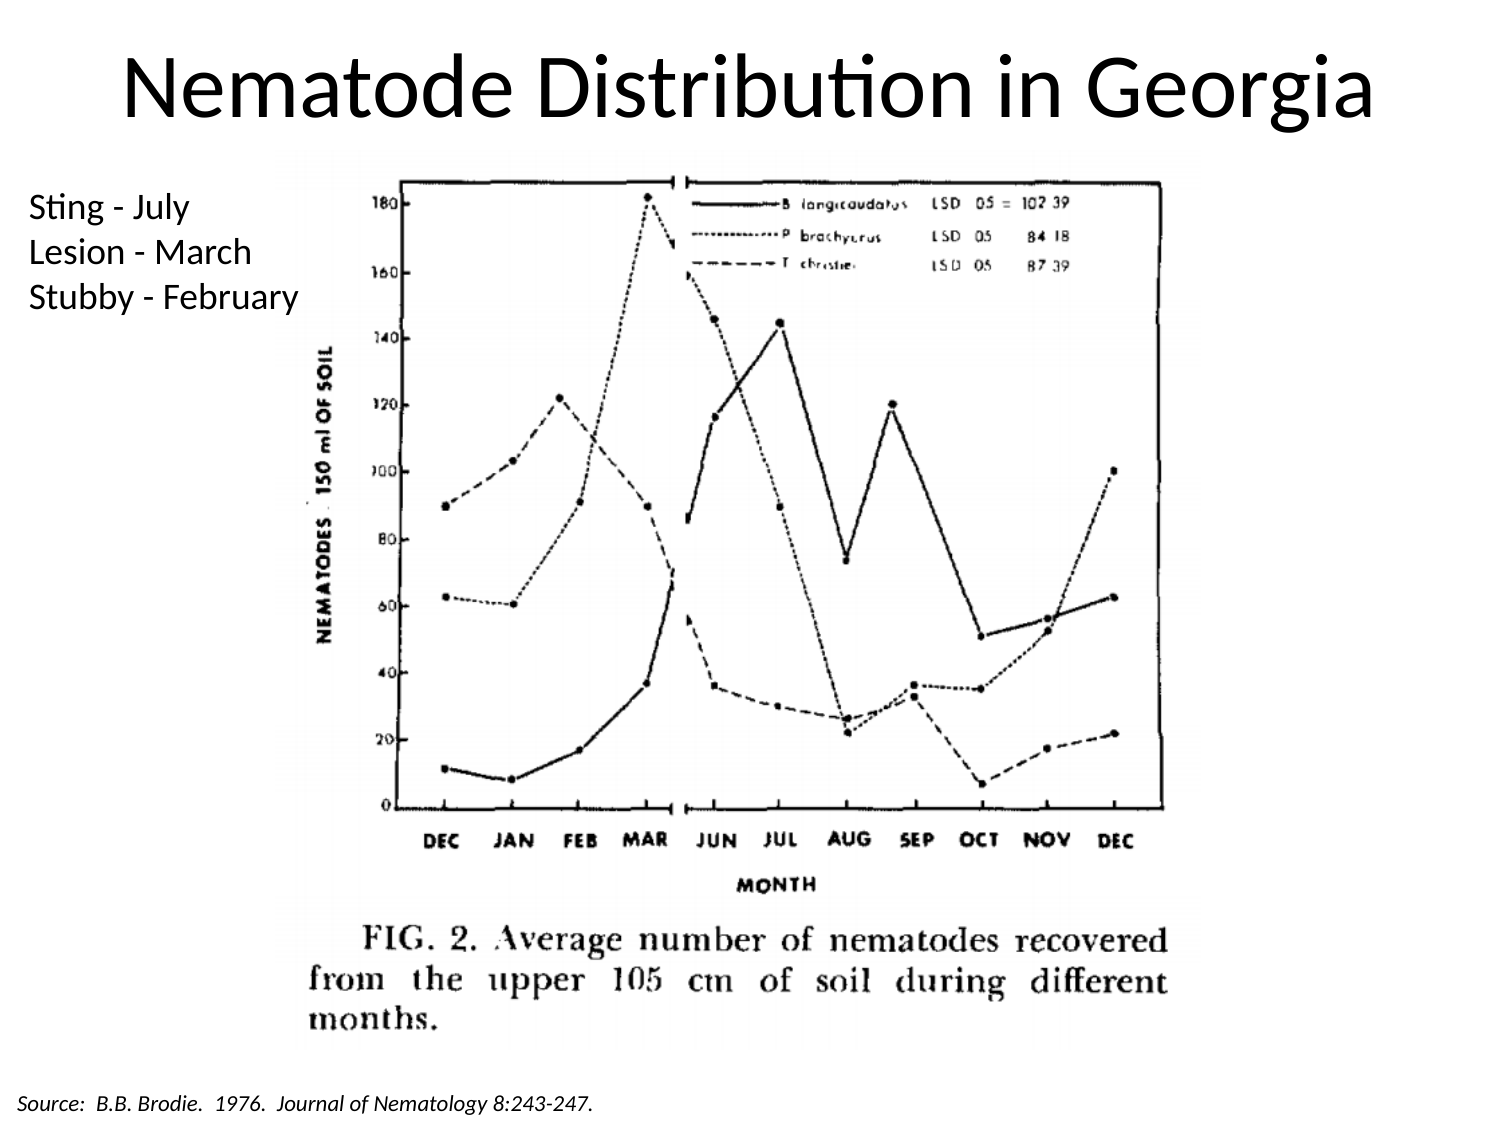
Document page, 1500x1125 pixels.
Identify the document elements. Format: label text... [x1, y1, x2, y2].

title Nematode Distribution in Georgia [75, 8, 1425, 154]
text_box Source: B.B. Brodie. 1976. Journal of Nematology 8:243-247. [2, 1081, 610, 1124]
picture [274, 149, 1201, 1051]
text_box Sting - July Lesion - March Stubby - February [14, 174, 269, 325]
